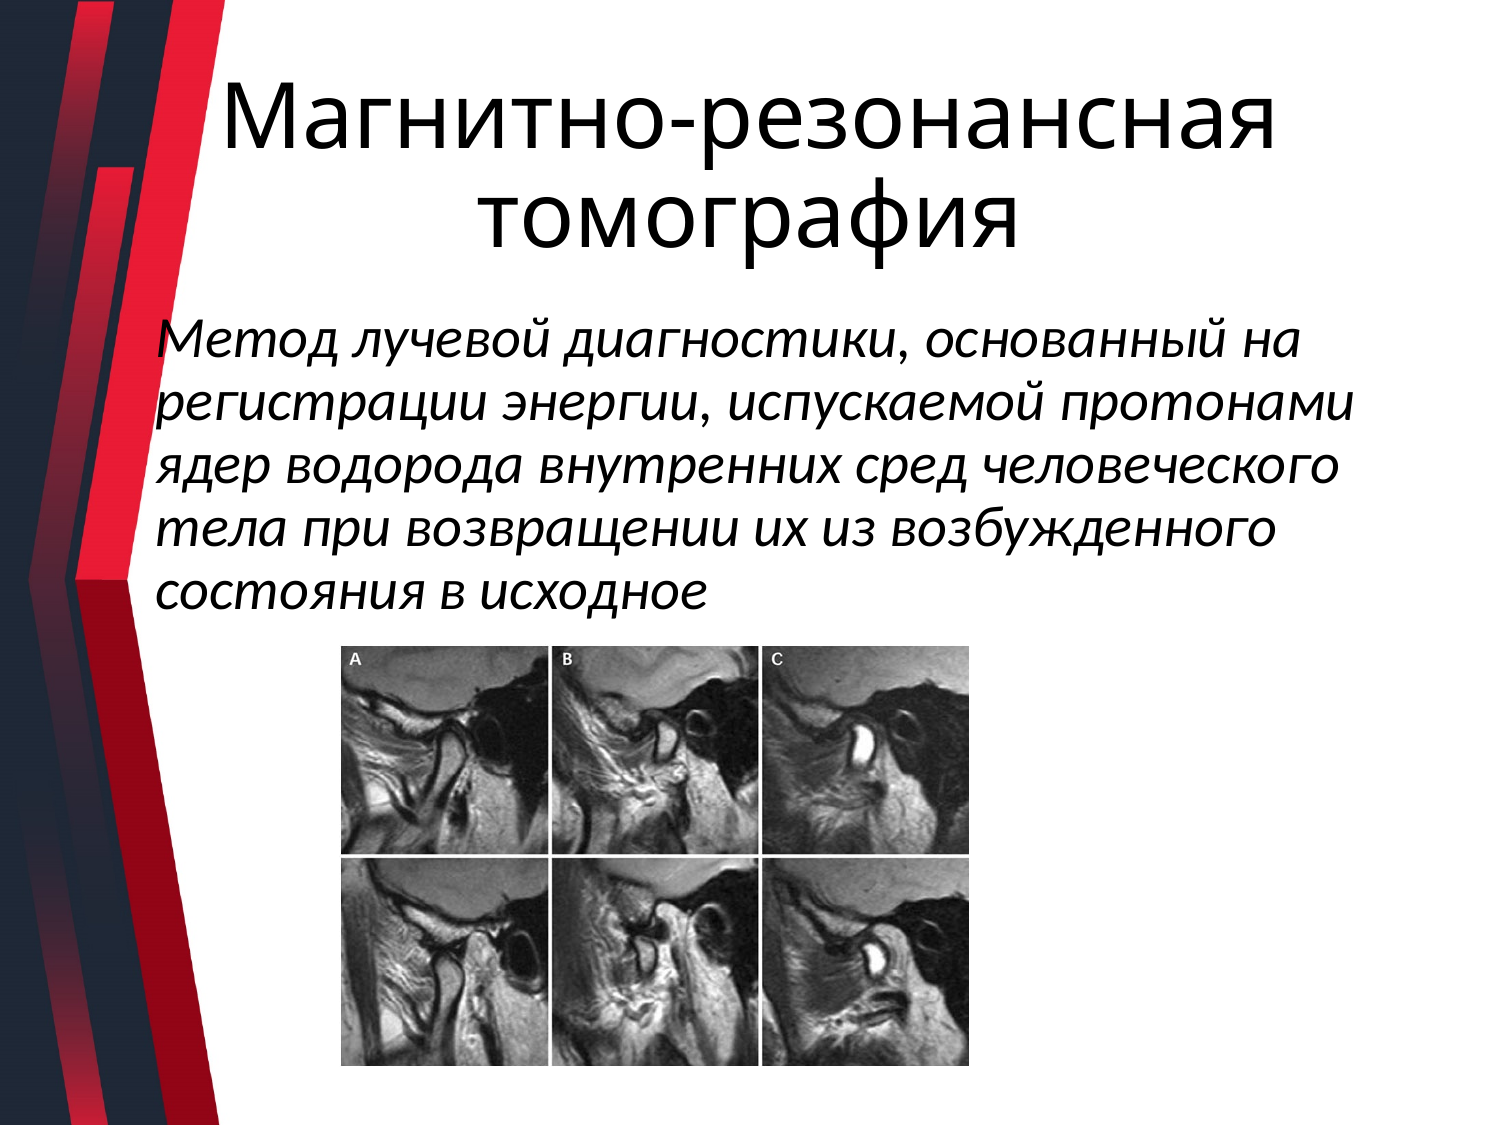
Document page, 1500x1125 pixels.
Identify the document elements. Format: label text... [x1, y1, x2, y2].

list Метод лучевой диагностики, основанный на регистрации энергии, испускаемой протонами ядер водорода внутренних сред человеческого тела при возвращении их из возбужденного состояния в исходное [103, 299, 1397, 1014]
picture [0, 0, 1500, 1125]
title Магнитно-резонансная томография [103, 59, 1397, 278]
